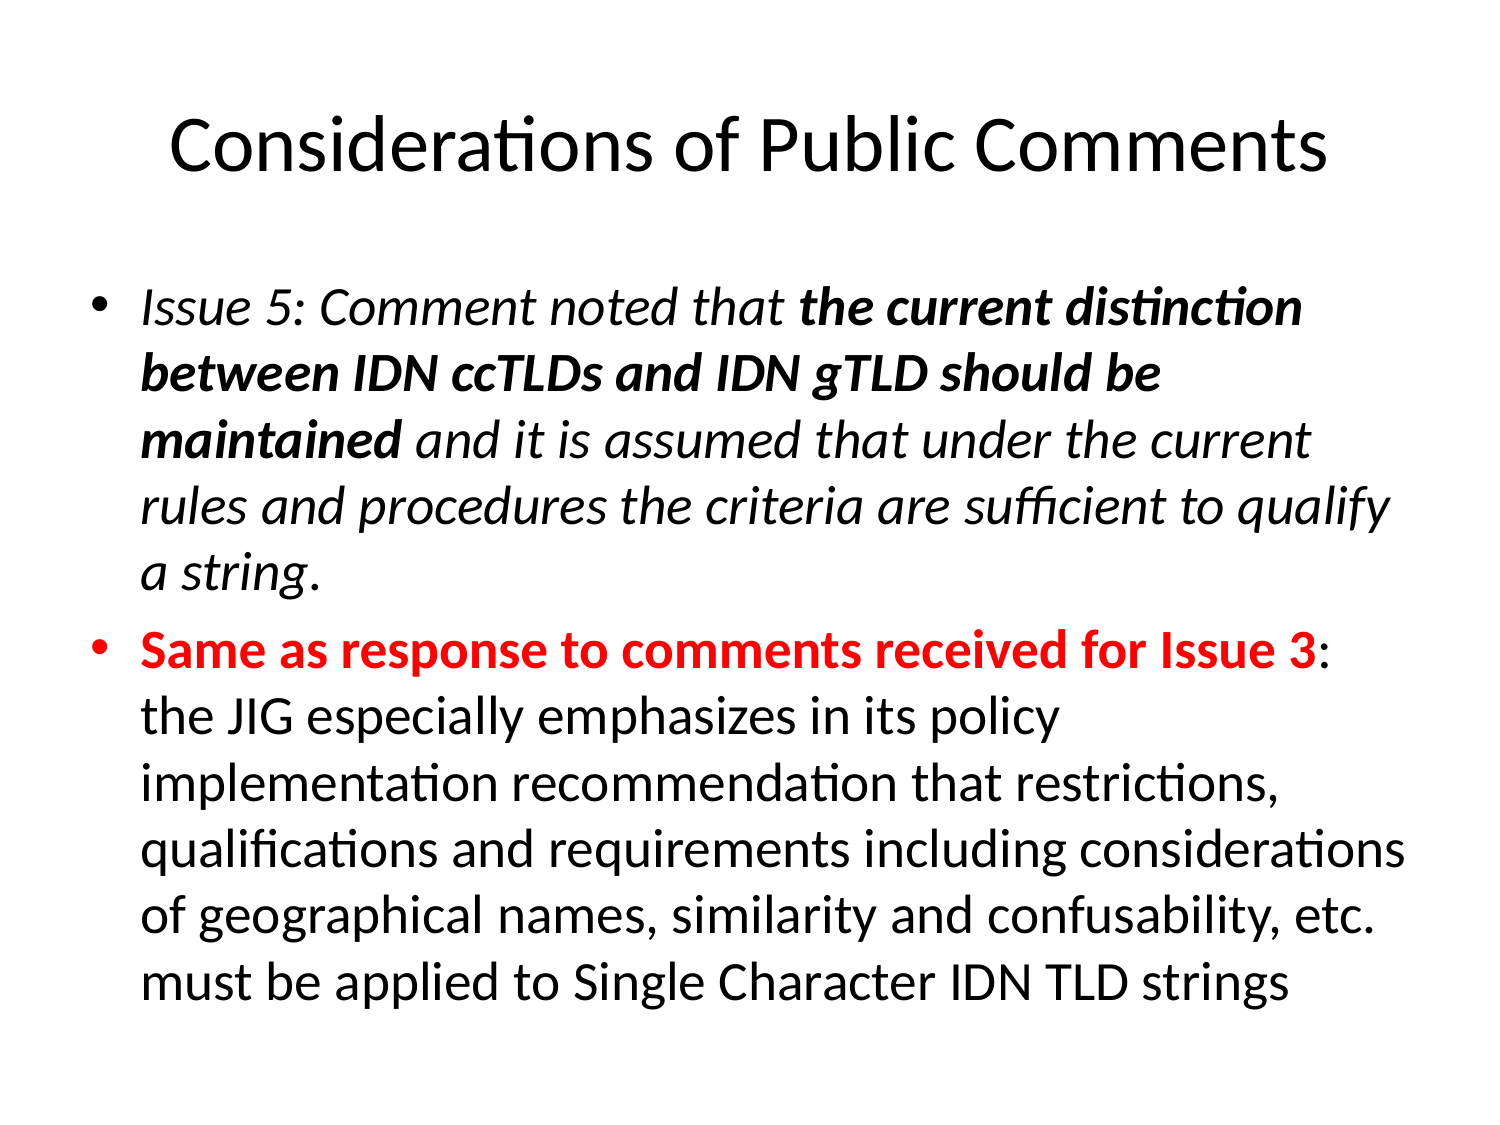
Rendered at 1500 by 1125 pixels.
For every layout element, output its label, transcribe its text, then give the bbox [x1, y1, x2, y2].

list Issue 5: Comment noted that the current distinction between IDN ccTLDs and IDN gTLD should be maintained and it is assumed that under the current rules and procedures the criteria are sufficient to qualify a string. Same as response to comments received for Issue 3: the JIG especially emphasizes in its policy implementation recommendation that restrictions, qualifications and requirements including considerations of geographical names, similarity and confusability, etc. must be applied to Single Character IDN TLD strings [75, 262, 1425, 1094]
title Considerations of Public Comments [75, 45, 1425, 233]
